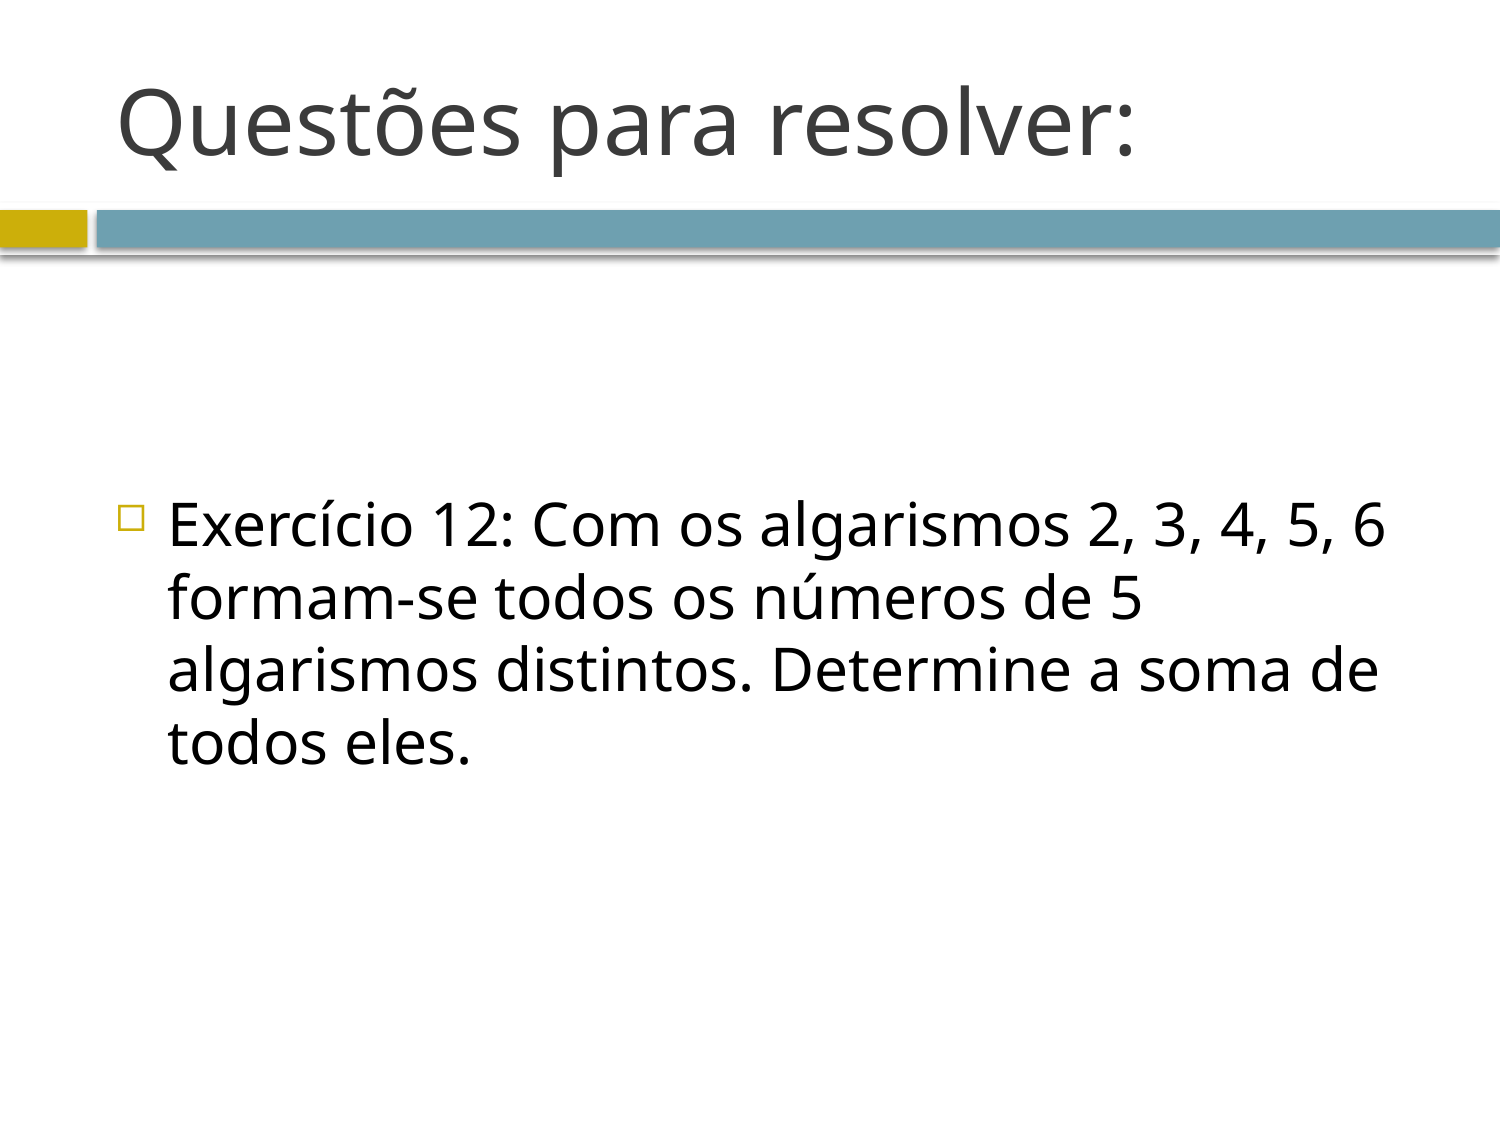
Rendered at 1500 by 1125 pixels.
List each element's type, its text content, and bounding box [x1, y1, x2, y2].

title Questões para resolver: [100, 37, 1438, 200]
list Exercício 12: Com os algarismos 2, 3, 4, 5, 6 formam-se todos os números de 5 algarismos distintos. Determine a soma de todos eles. [100, 262, 1438, 1000]
